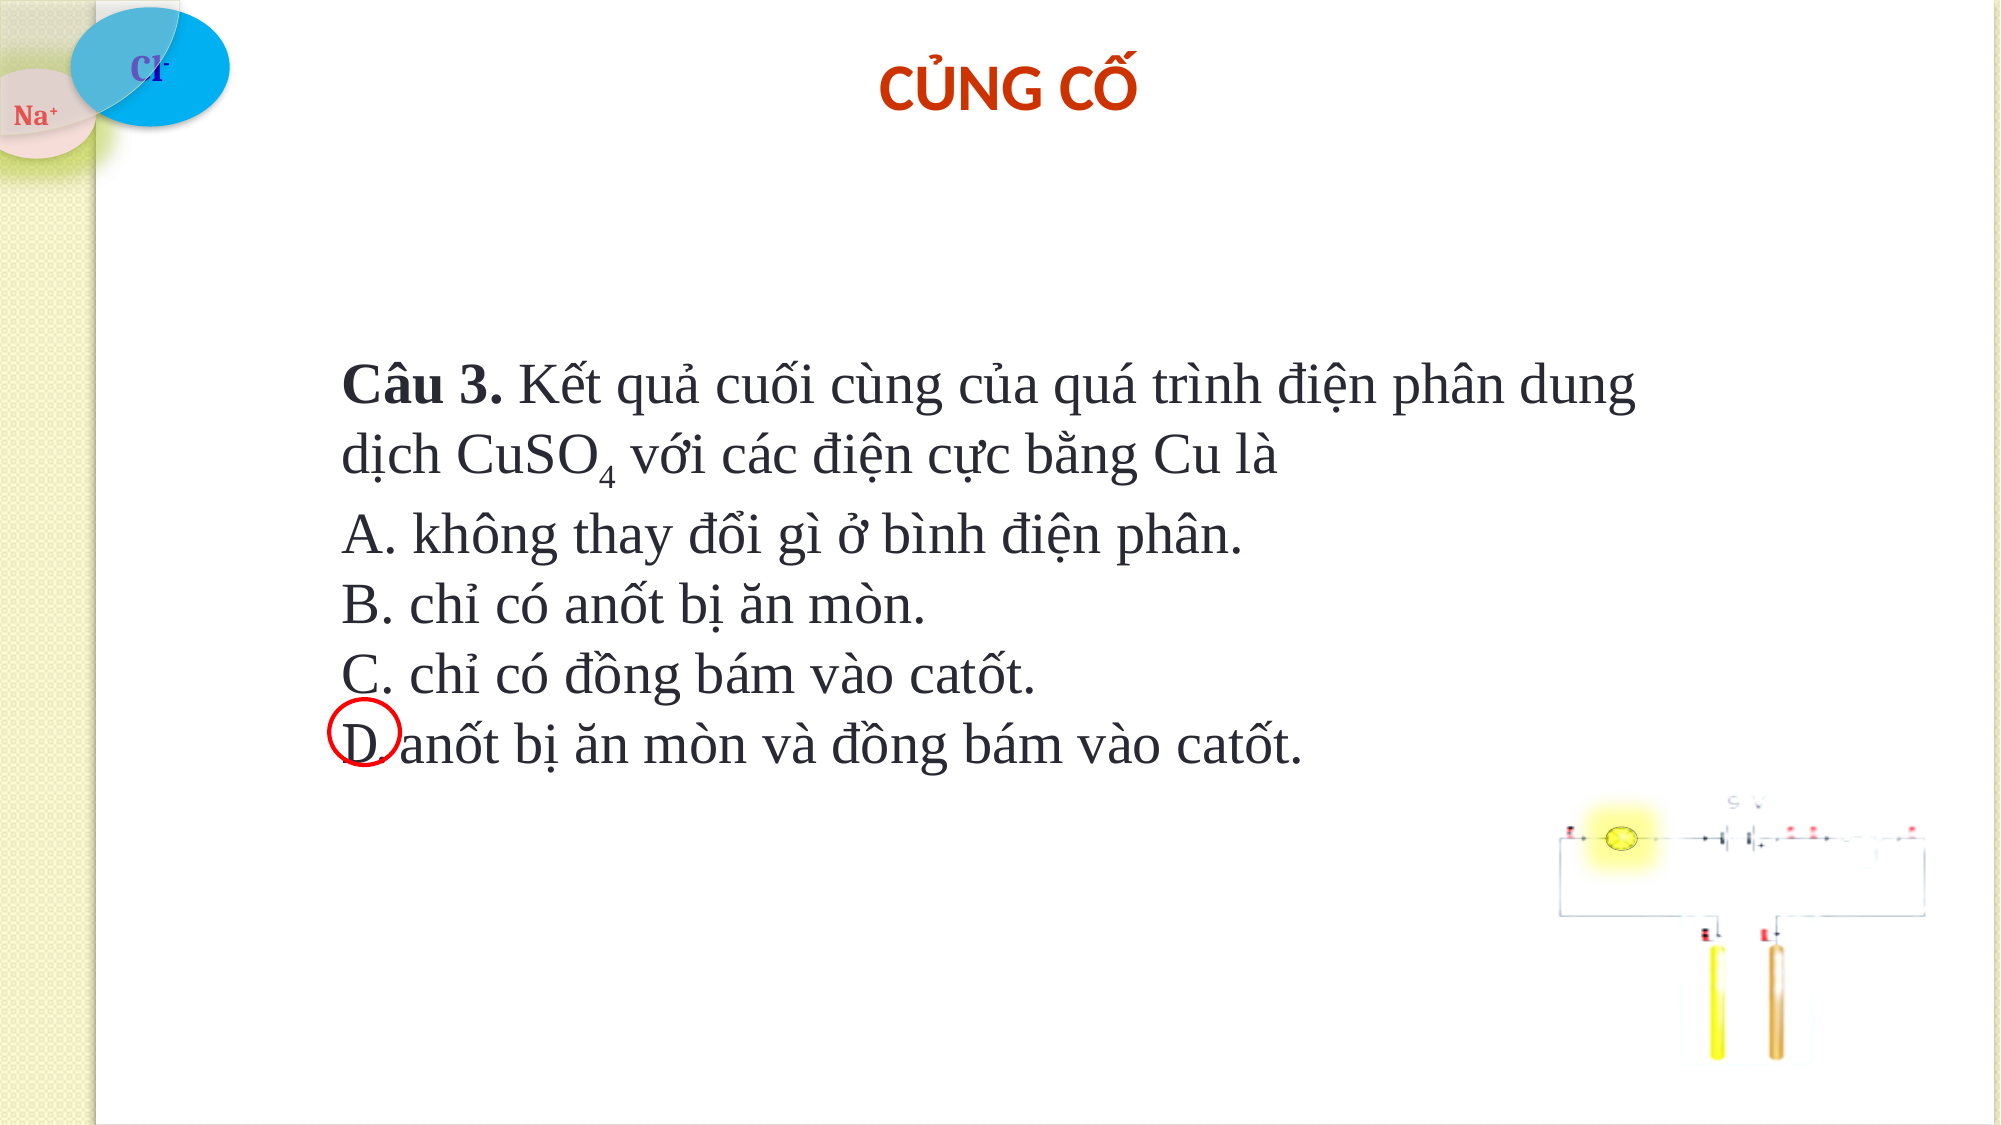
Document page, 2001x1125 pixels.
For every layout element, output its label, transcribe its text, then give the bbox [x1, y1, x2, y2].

text_box [327, 697, 403, 768]
text_box Câu 3. Kết quả cuối cùng của quá trình điện phân dung dịch CuSO4 với các điện cực bằng Cu là A. không thay đổi gì ở bình điện phân. B. chỉ có anốt bị ăn mòn. C. chỉ có đồng bám vào catốt. D. anốt bị ăn mòn và đồng bám vào catốt. [326, 337, 1750, 783]
picture [1555, 786, 1937, 1069]
title CỦNG CỐ [633, 19, 1385, 149]
